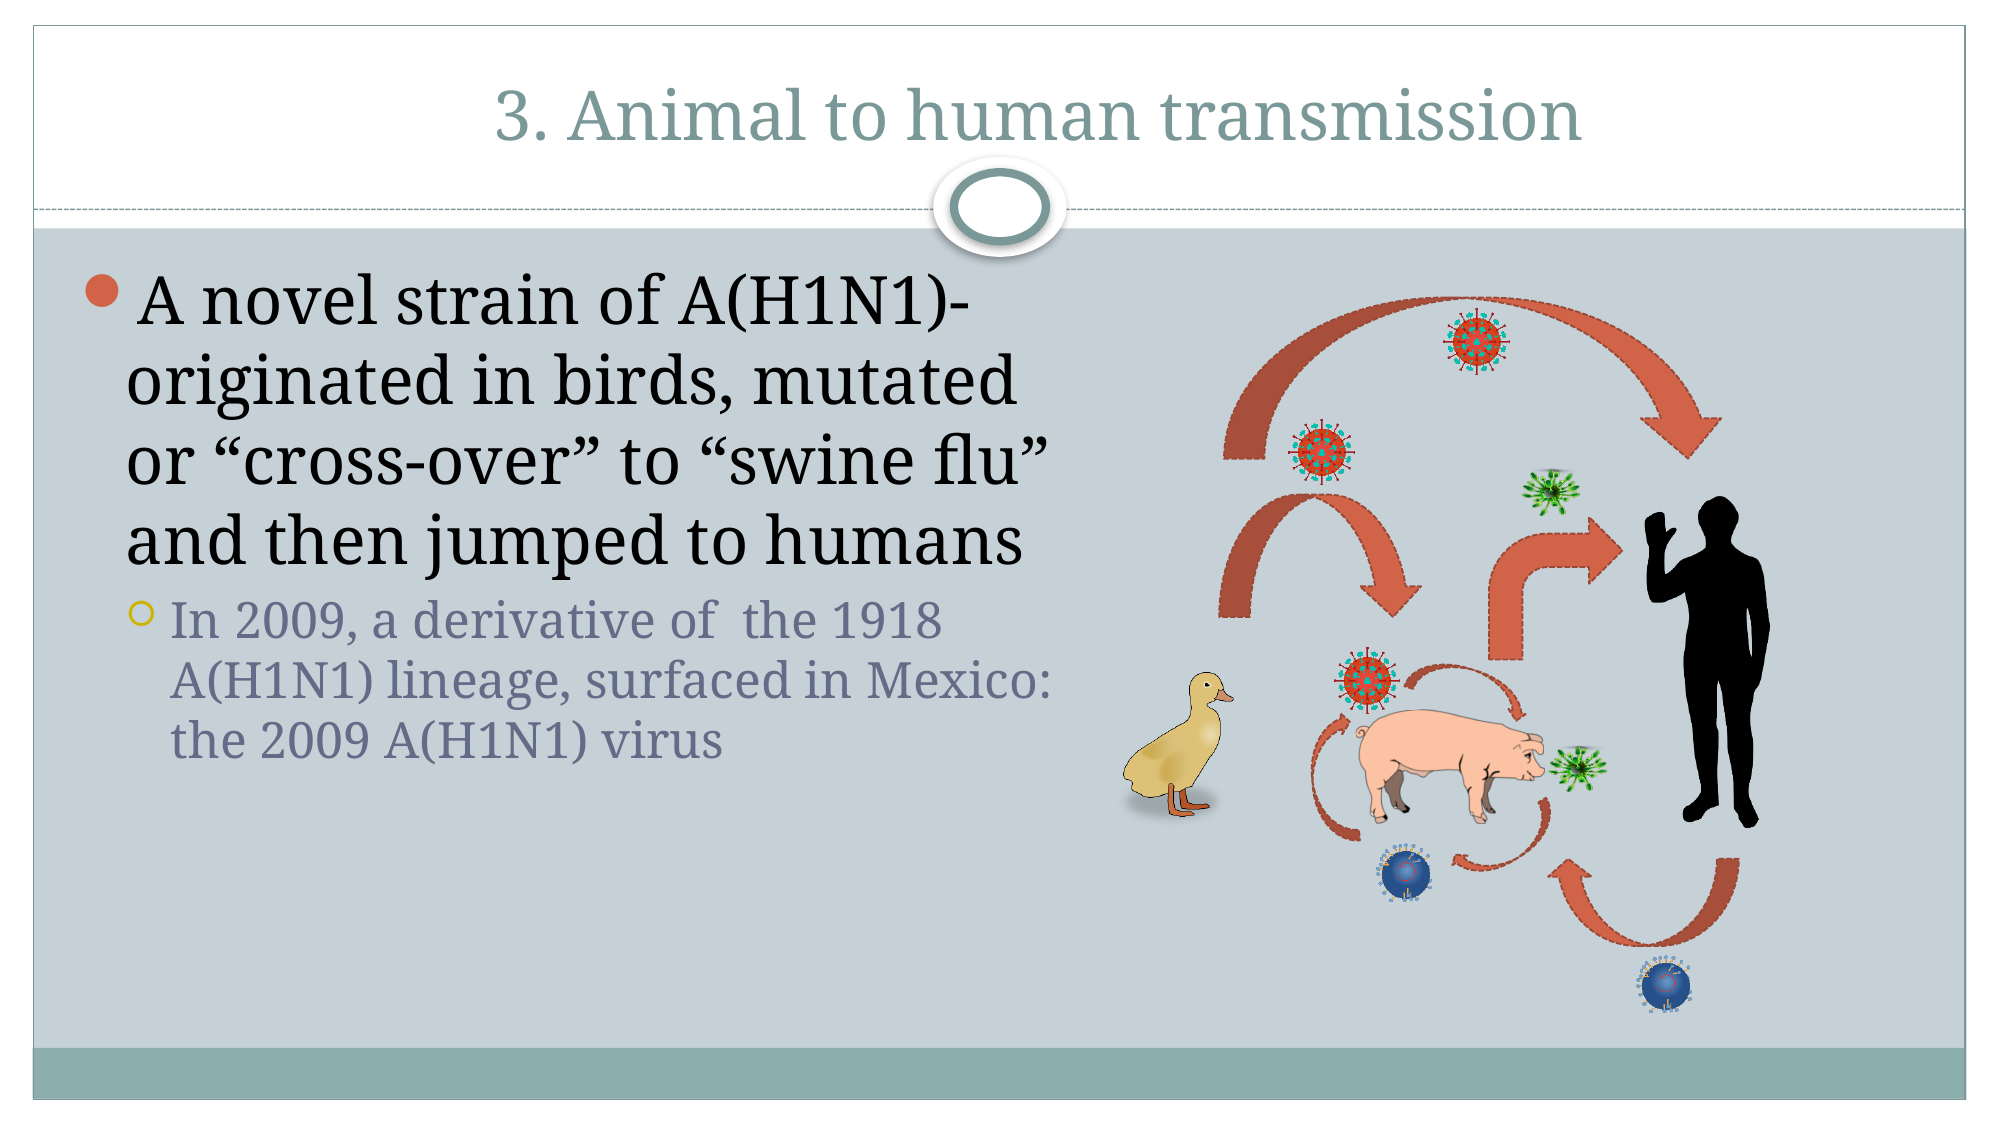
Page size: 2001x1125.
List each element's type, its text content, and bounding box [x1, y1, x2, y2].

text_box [1223, 297, 1729, 459]
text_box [1546, 858, 1740, 1014]
text_box [1488, 517, 1624, 645]
text_box [1221, 553, 1232, 581]
text_box [1250, 578, 1255, 592]
list A novel strain of A(H1N1)- originated in birds, mutated or “cross-over” to “swine flu” and then jumped to humans In 2009, a derivative of the 1918 A(H1N1) lineage, surfaced in Mexico: the 2009 A(H1N1) virus [66, 250, 1102, 1068]
text_box [1230, 495, 1287, 552]
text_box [1312, 647, 1609, 903]
text_box [1218, 597, 1222, 611]
text_box [1245, 608, 1251, 618]
text_box [1219, 582, 1224, 596]
picture [1519, 467, 1583, 516]
title T33. Animal to human transmission [66, 37, 1933, 162]
picture [1113, 671, 1234, 829]
text_box [1249, 593, 1253, 607]
text_box [1253, 495, 1422, 618]
picture [1635, 494, 1788, 831]
picture [1288, 459, 1355, 486]
